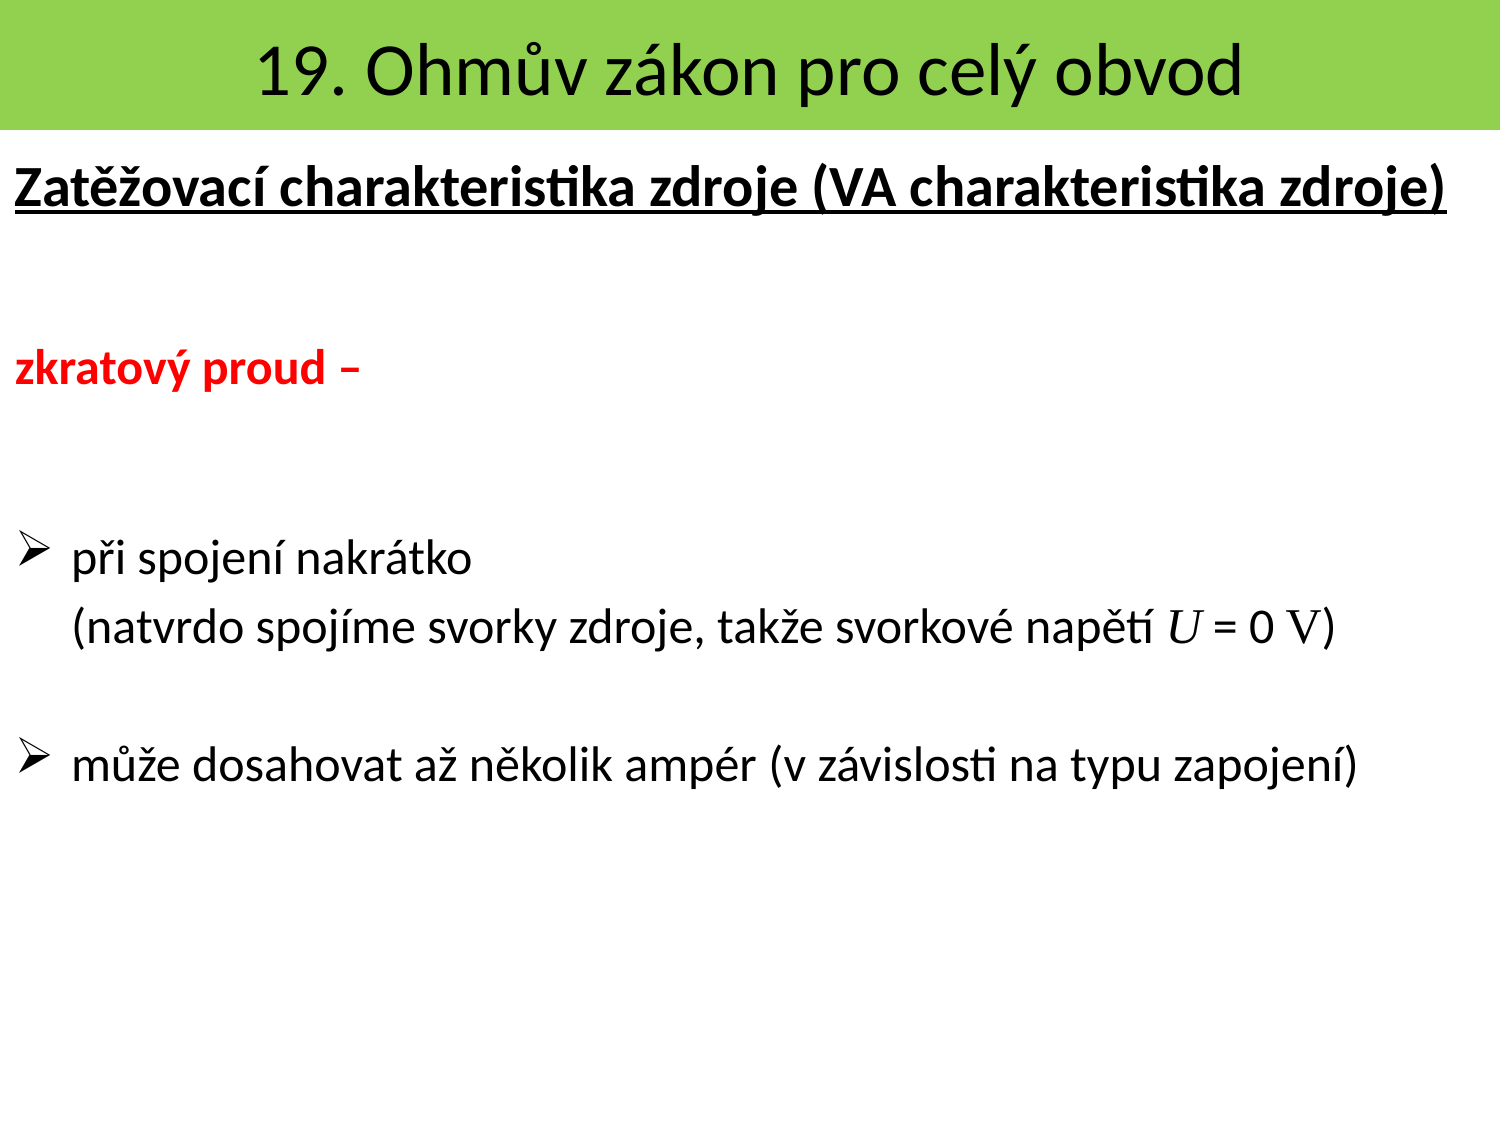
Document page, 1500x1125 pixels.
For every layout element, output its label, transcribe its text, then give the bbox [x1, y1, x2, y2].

text_box Zatěžovací charakteristika zdroje (VA charakteristika zdroje) [0, 129, 1500, 225]
text_box 19. Ohmův zákon pro celý obvod [0, 0, 1500, 129]
